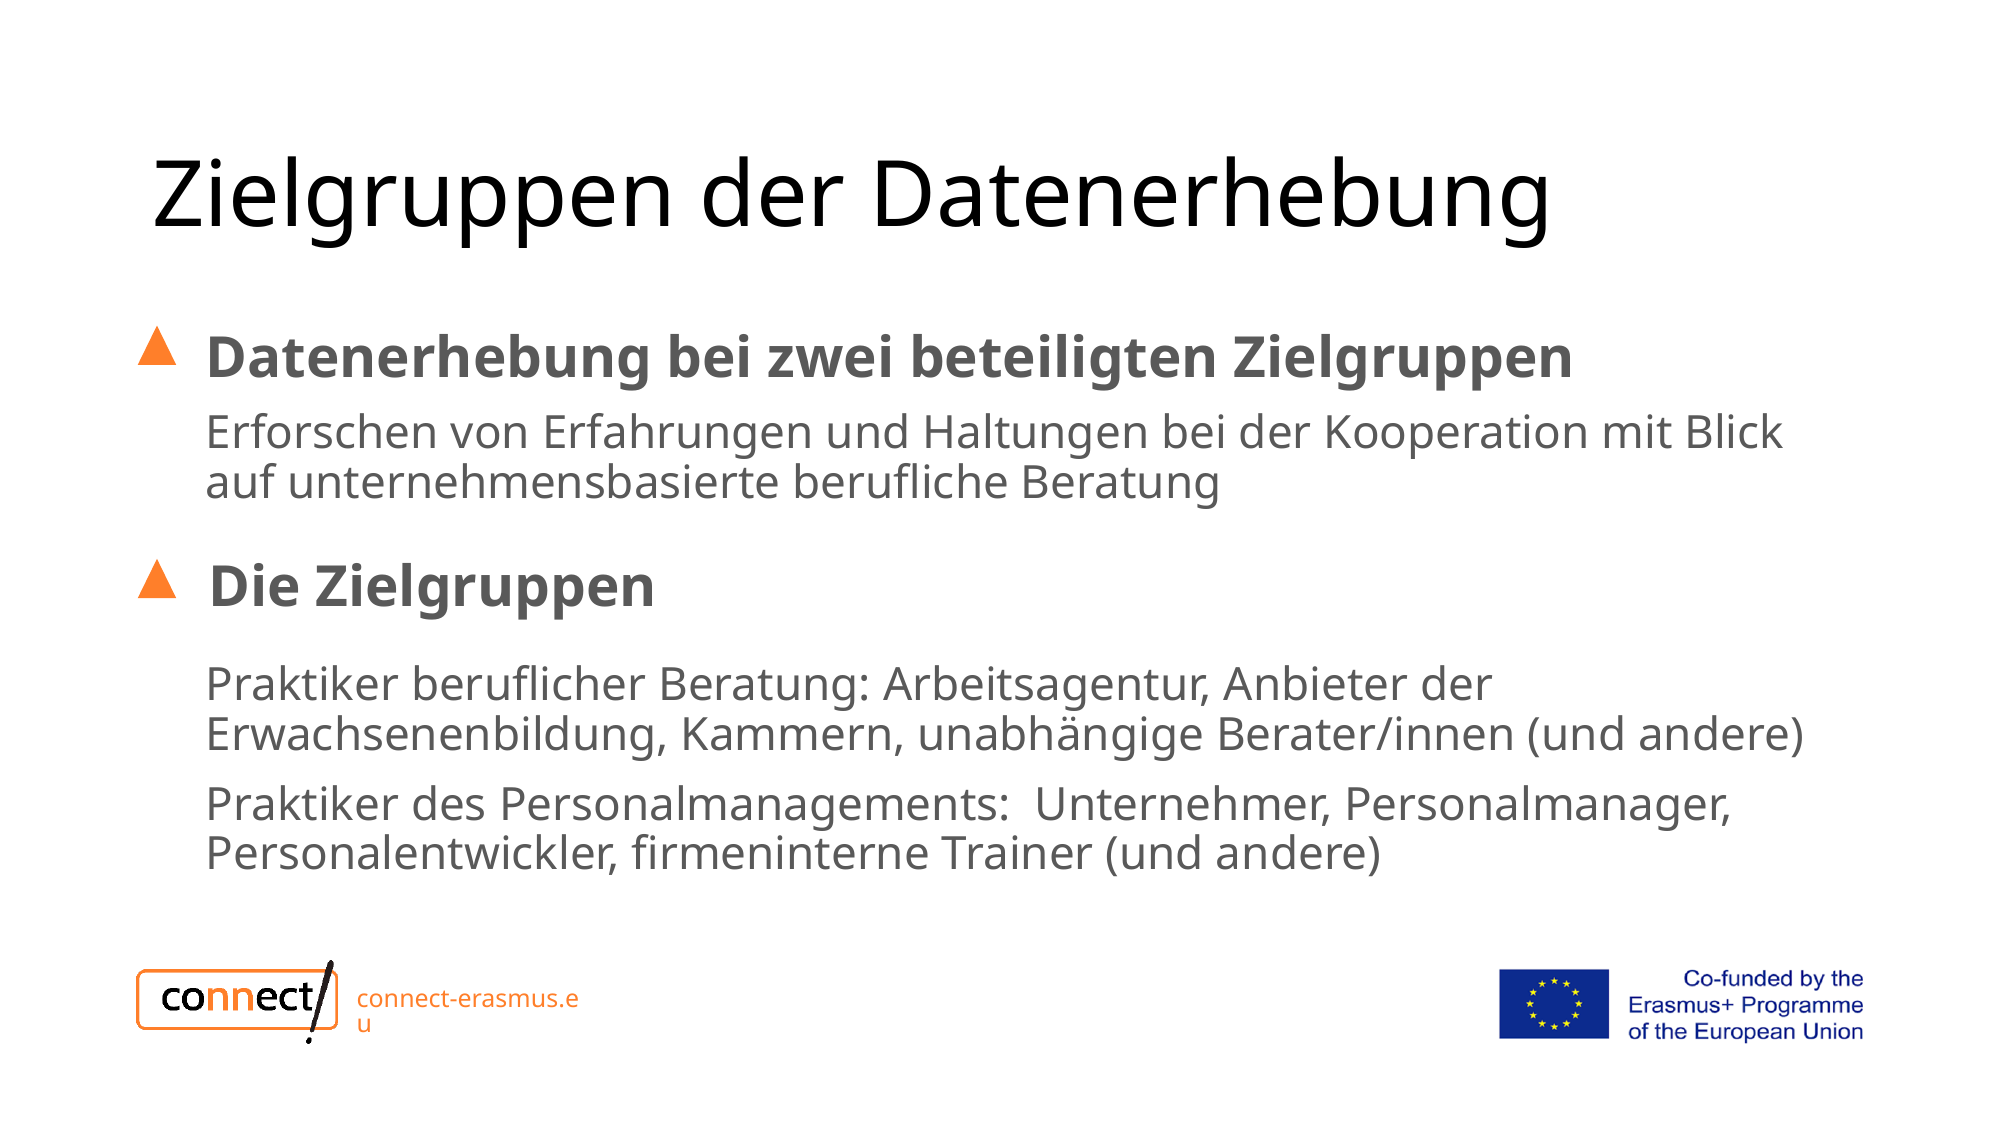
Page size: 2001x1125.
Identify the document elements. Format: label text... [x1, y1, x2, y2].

list Datenerhebung bei zwei beteiligten Zielgruppen [190, 321, 1863, 399]
list Praktiker beruflicher Beratung: Arbeitsagentur, Anbieter der Erwachsenenbildung, Kammern, unabhängige Berater/innen (und andere) Praktiker des Personalmanagements: Unternehmer, Personalmanager, Personalentwickler, firmeninterne Trainer (und andere) [190, 653, 1863, 935]
picture [1498, 968, 1863, 1044]
title Zielgruppen der Datenerhebung [137, 125, 1863, 254]
text_box [136, 556, 178, 600]
footer connect-erasmus.eu [341, 976, 607, 1022]
text_box [136, 323, 178, 366]
list Erforschen von Erfahrungen und Haltungen bei der Kooperation mit Blick auf unternehmensbasierte berufliche Beratung [190, 401, 1863, 547]
picture [136, 960, 338, 1044]
list Die Zielgruppen [193, 550, 1865, 627]
